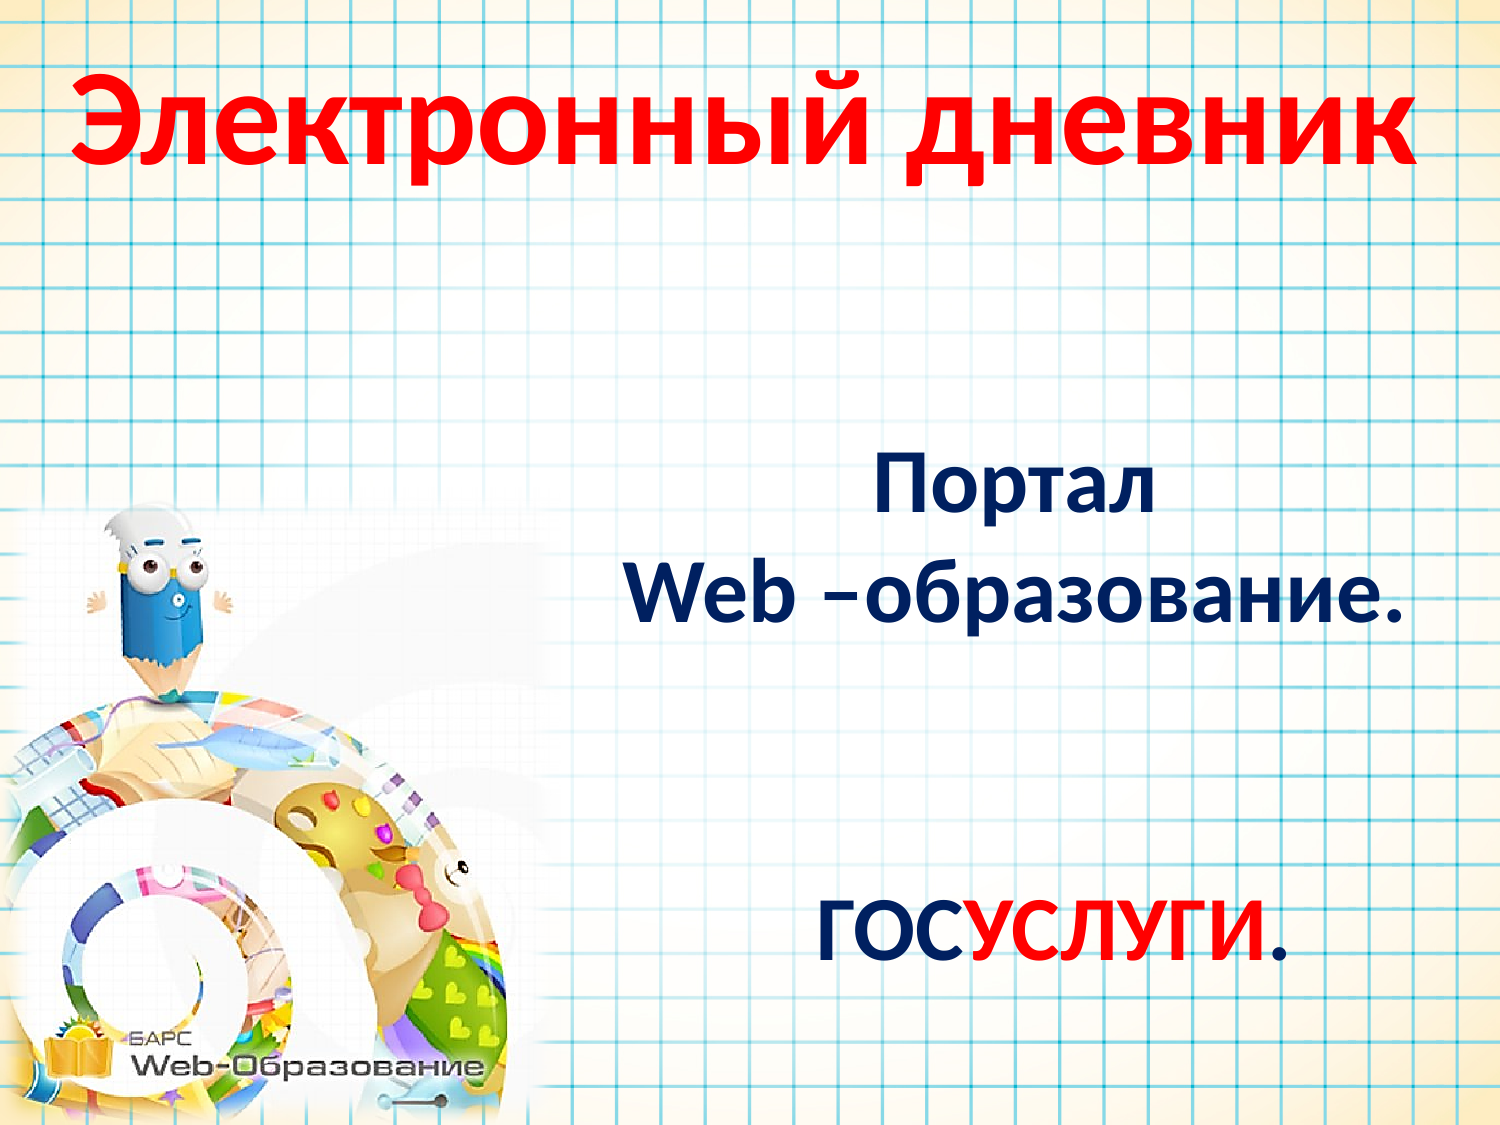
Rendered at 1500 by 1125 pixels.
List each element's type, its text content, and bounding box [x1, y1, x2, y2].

text_box Электронный дневник [0, 19, 1488, 200]
text_box ГОСУСЛУГИ. [621, 861, 1488, 987]
picture [0, 0, 1500, 1125]
text_box Портал Web –образование. [582, 413, 1449, 648]
